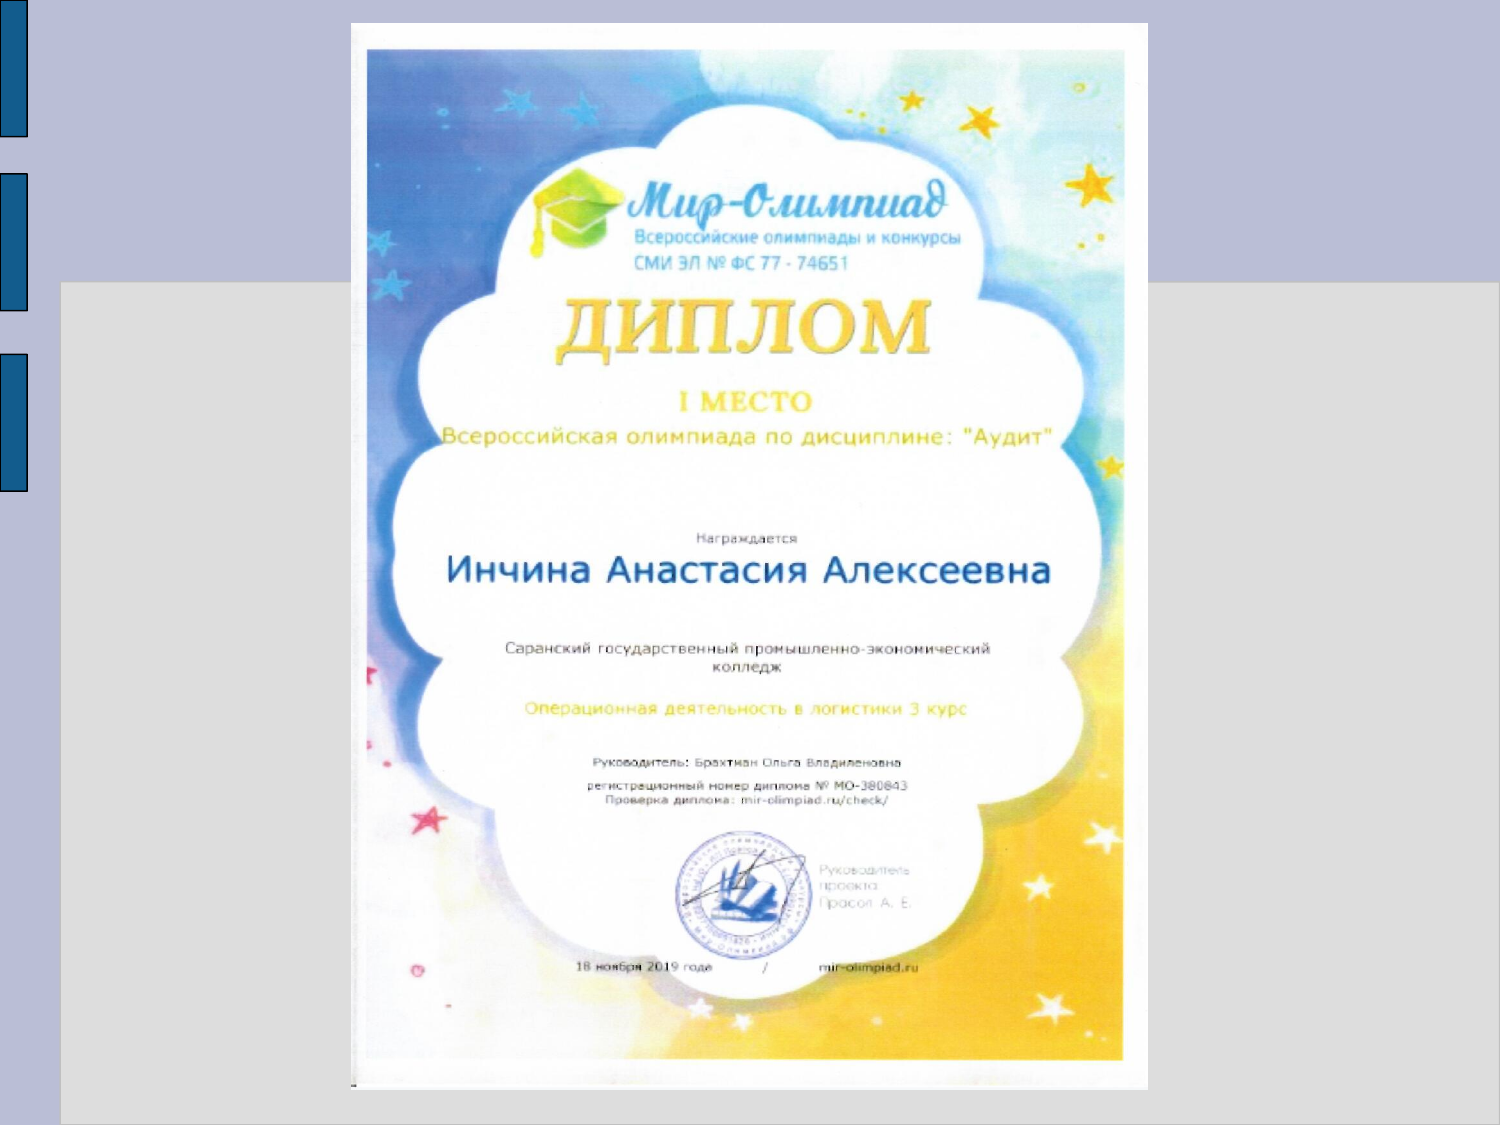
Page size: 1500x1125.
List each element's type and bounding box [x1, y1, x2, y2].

picture [351, 23, 1148, 1091]
